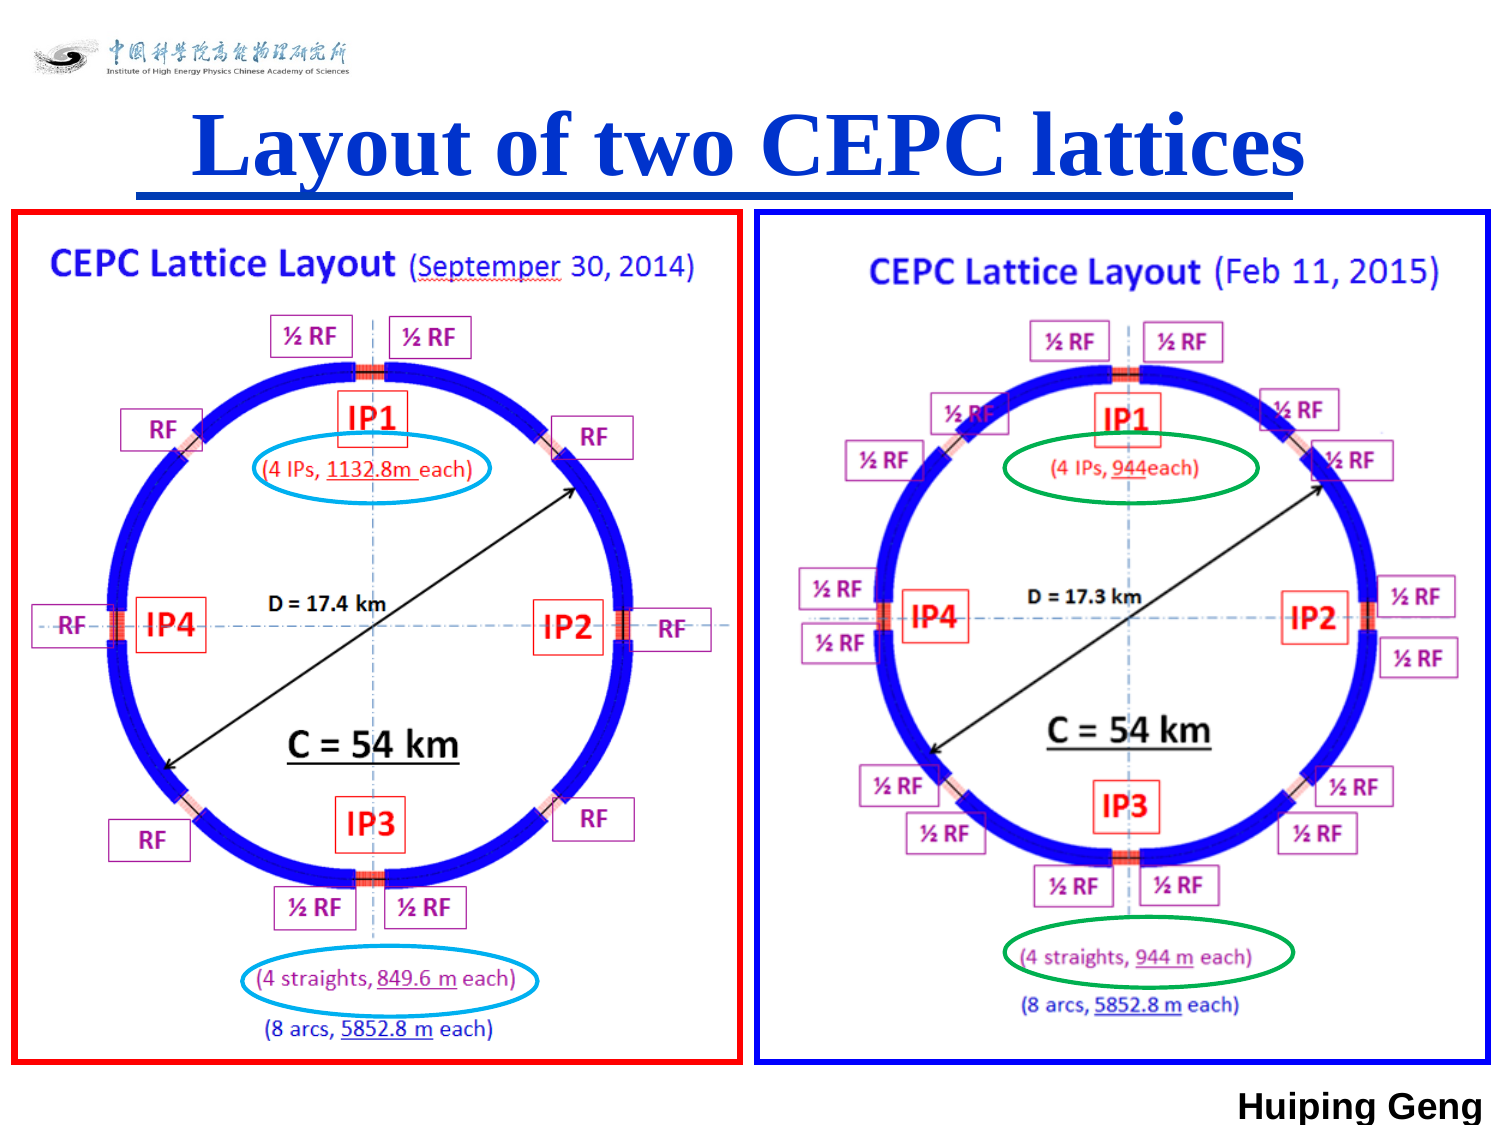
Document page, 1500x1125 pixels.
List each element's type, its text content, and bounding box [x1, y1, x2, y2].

picture [759, 214, 1486, 1059]
text_box Huiping Geng [1222, 1075, 1499, 1125]
title Layout of two CEPC lattices [75, 45, 1425, 233]
picture [29, 31, 354, 79]
picture [17, 214, 737, 1059]
